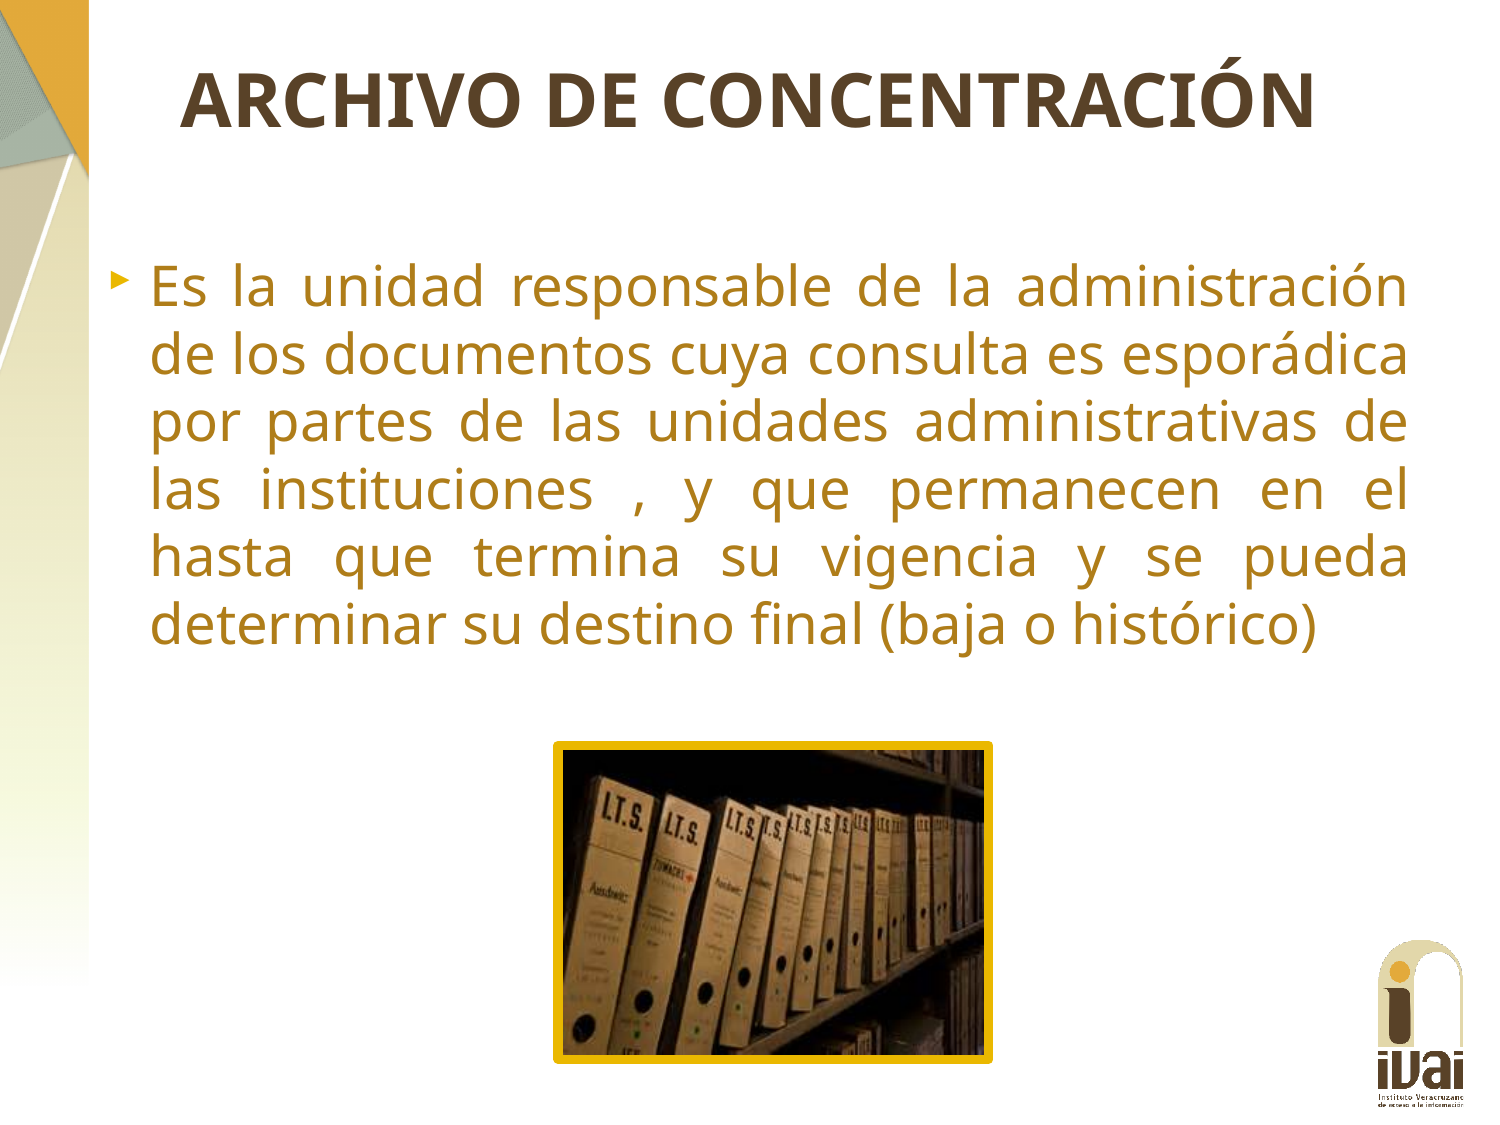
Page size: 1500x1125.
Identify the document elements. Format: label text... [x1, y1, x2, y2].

title ARCHIVO DE CONCENTRACIÓN [75, 45, 1425, 233]
picture [1378, 940, 1464, 1107]
list Es la unidad responsable de la administración de los documentos cuya consulta es esporádica por partes de las unidades administrativas de las instituciones , y que permanecen en el hasta que termina su vigencia y se pueda determinar su destino final (baja o histórico) [75, 243, 1425, 986]
picture [562, 749, 985, 1055]
picture [0, 0, 88, 985]
